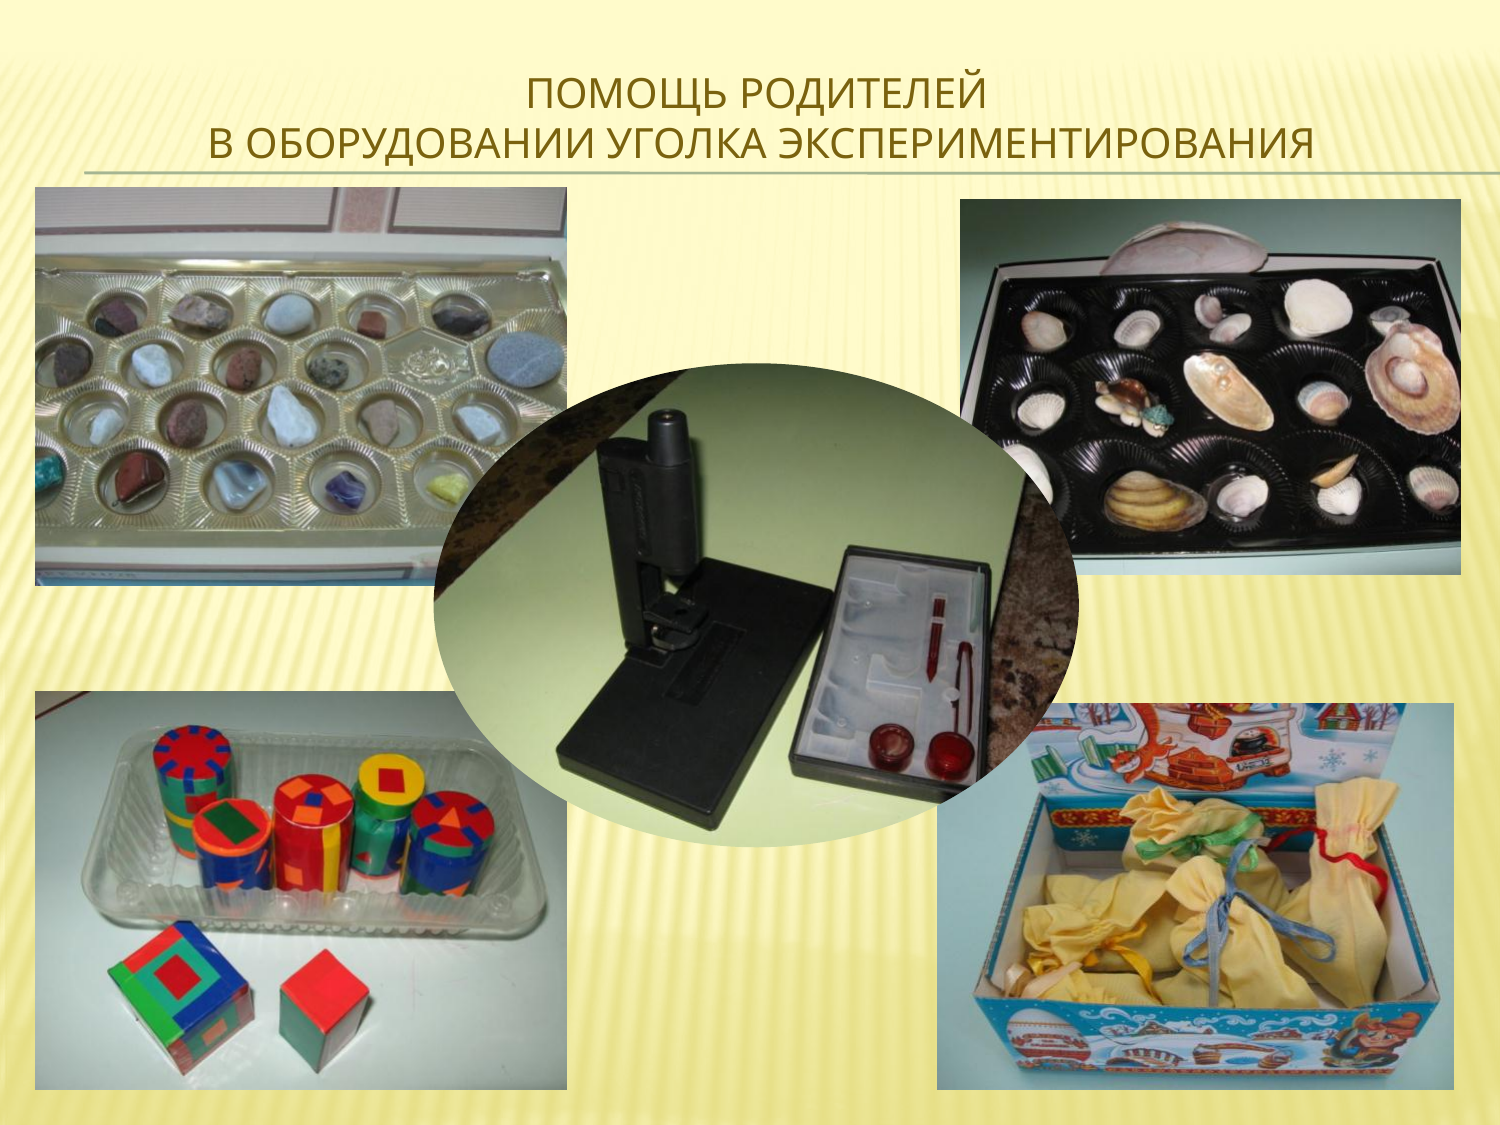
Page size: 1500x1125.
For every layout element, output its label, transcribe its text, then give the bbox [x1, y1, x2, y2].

picture [34, 187, 1462, 1091]
title Помощь родителей в оборудовании уголка экспериментирования [49, 46, 1475, 188]
picture [34, 691, 567, 1091]
